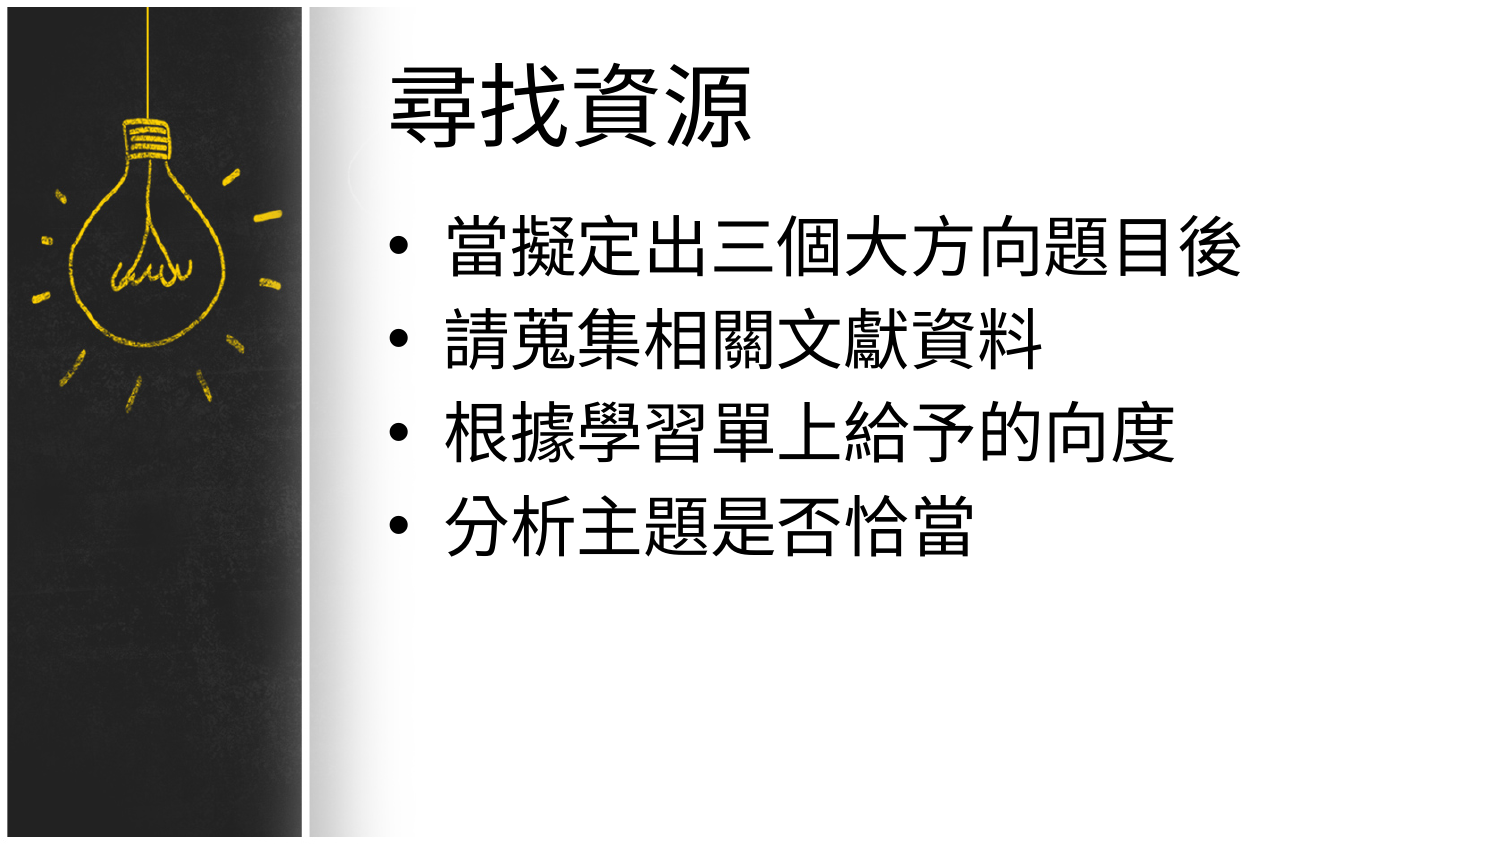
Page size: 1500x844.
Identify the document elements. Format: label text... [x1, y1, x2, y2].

title 尋找資源 [371, 33, 1425, 175]
picture [0, 0, 1500, 844]
list 當擬定出三個大方向題目後 請蒐集相關文獻資料 根據學習單上給予的向度 分析主題是否恰當 [371, 196, 1425, 754]
